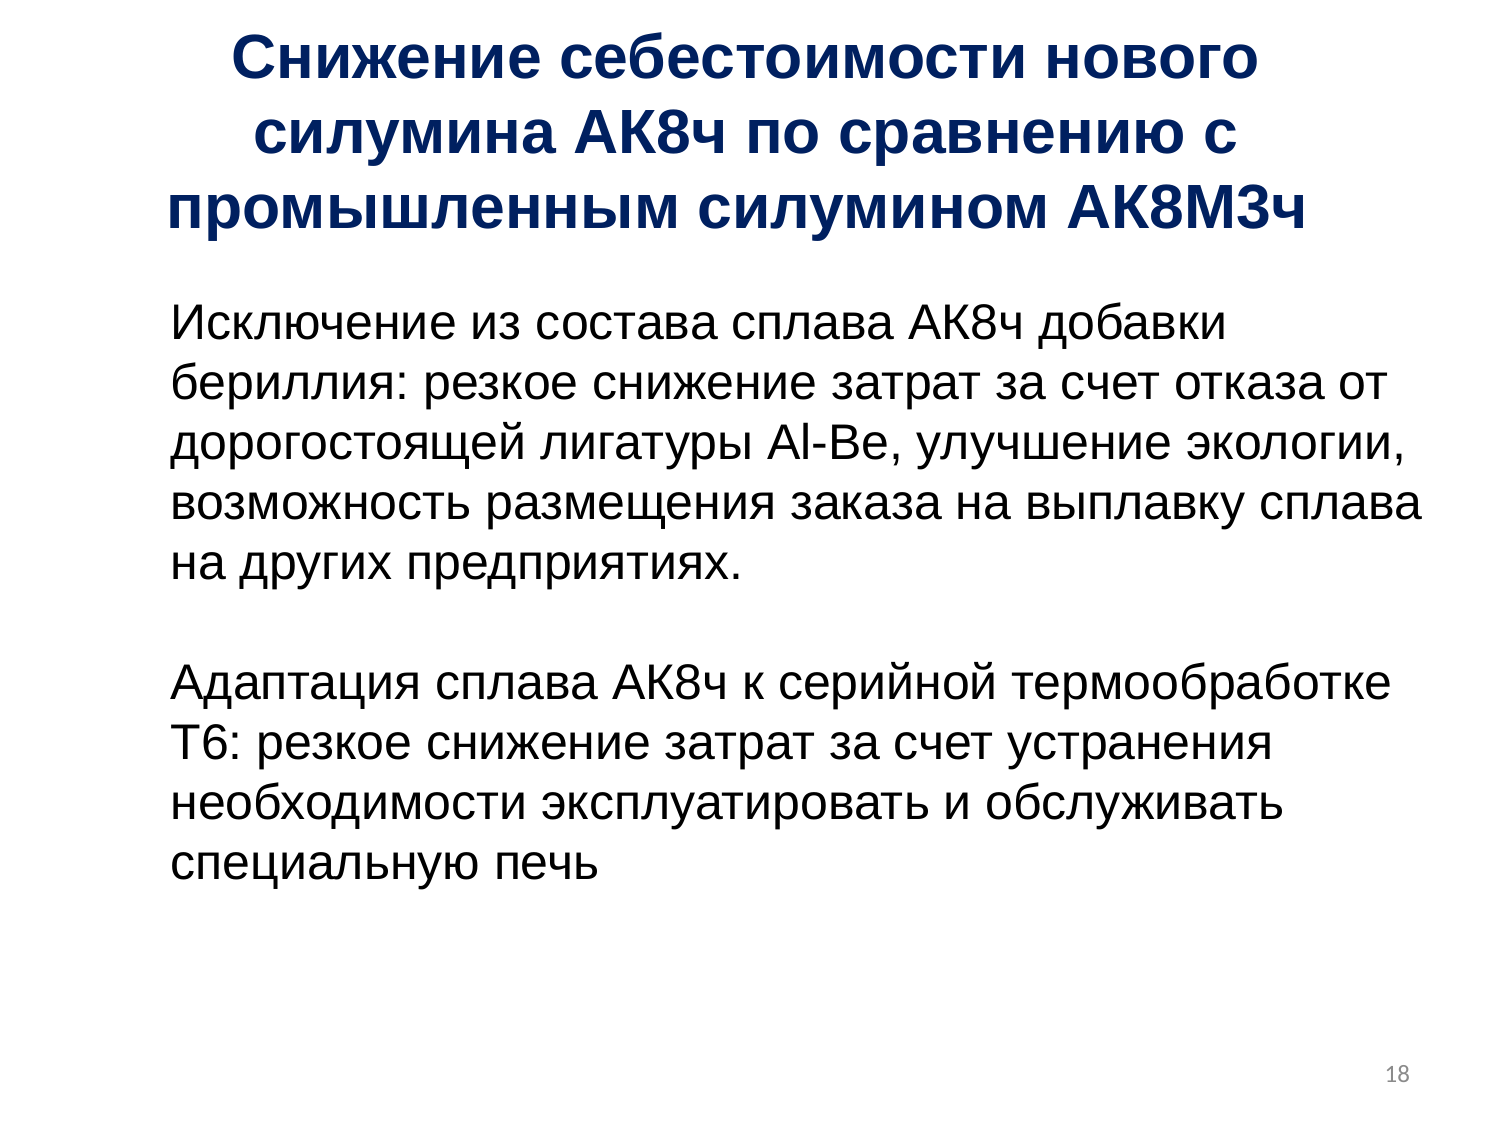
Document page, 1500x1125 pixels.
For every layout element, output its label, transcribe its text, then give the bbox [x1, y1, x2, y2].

title Снижение себестоимости нового силумина АК8ч по сравнению с промышленным силумином АК8М3ч [71, 34, 1422, 223]
list [75, 262, 1425, 1005]
text_box Исключение из состава сплава АК8ч добавки бериллия: резкое снижение затрат за счет отказа от дорогостоящей лигатуры Al-Be, улучшение экологии, возможность размещения заказа на выплавку сплава на других предприятиях. Адаптация сплава АК8ч к серийной термообработке Т6: резкое снижение затрат за счет устранения необходимости эксплуатировать и обслуживать специальную печь [155, 281, 1447, 897]
slide_number 18 [1074, 1042, 1425, 1103]
